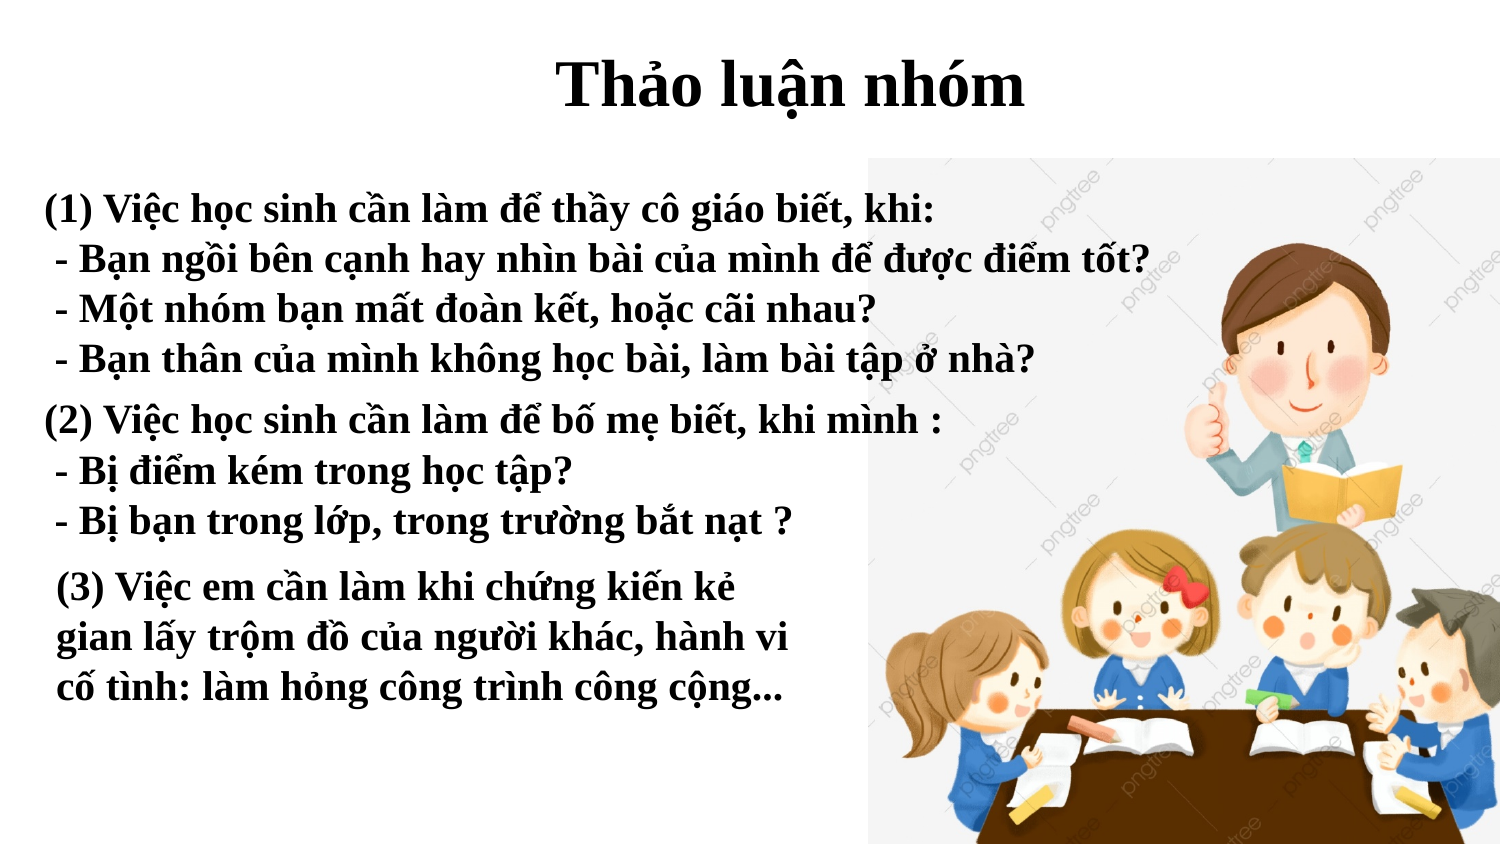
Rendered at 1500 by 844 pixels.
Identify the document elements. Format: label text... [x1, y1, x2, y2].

text_box (3) Việc em cần làm khi chứng kiến kẻ gian lấy trộm đồ của người khác, hành vi cố tình: làm hỏng công trình công cộng... [41, 551, 818, 717]
text_box Thảo luận nhóm [277, 32, 1306, 127]
text_box (2) Việc học sinh cần làm để bố mẹ biết, khi mình : - Bị điểm kém trong học tập? - Bị bạn trong lớp, trong trường bắt nạt ? [29, 384, 862, 550]
text_box (1) Việc học sinh cần làm để thầy cô giáo biết, khi: - Bạn ngồi bên cạnh hay nhìn bài của mình để được điểm tốt? - Một nhóm bạn mất đoàn kết, hoặc cãi nhau? - Bạn thân của mình không học bài, làm bài tập ở nhà? [29, 173, 862, 384]
picture [867, 158, 1500, 844]
